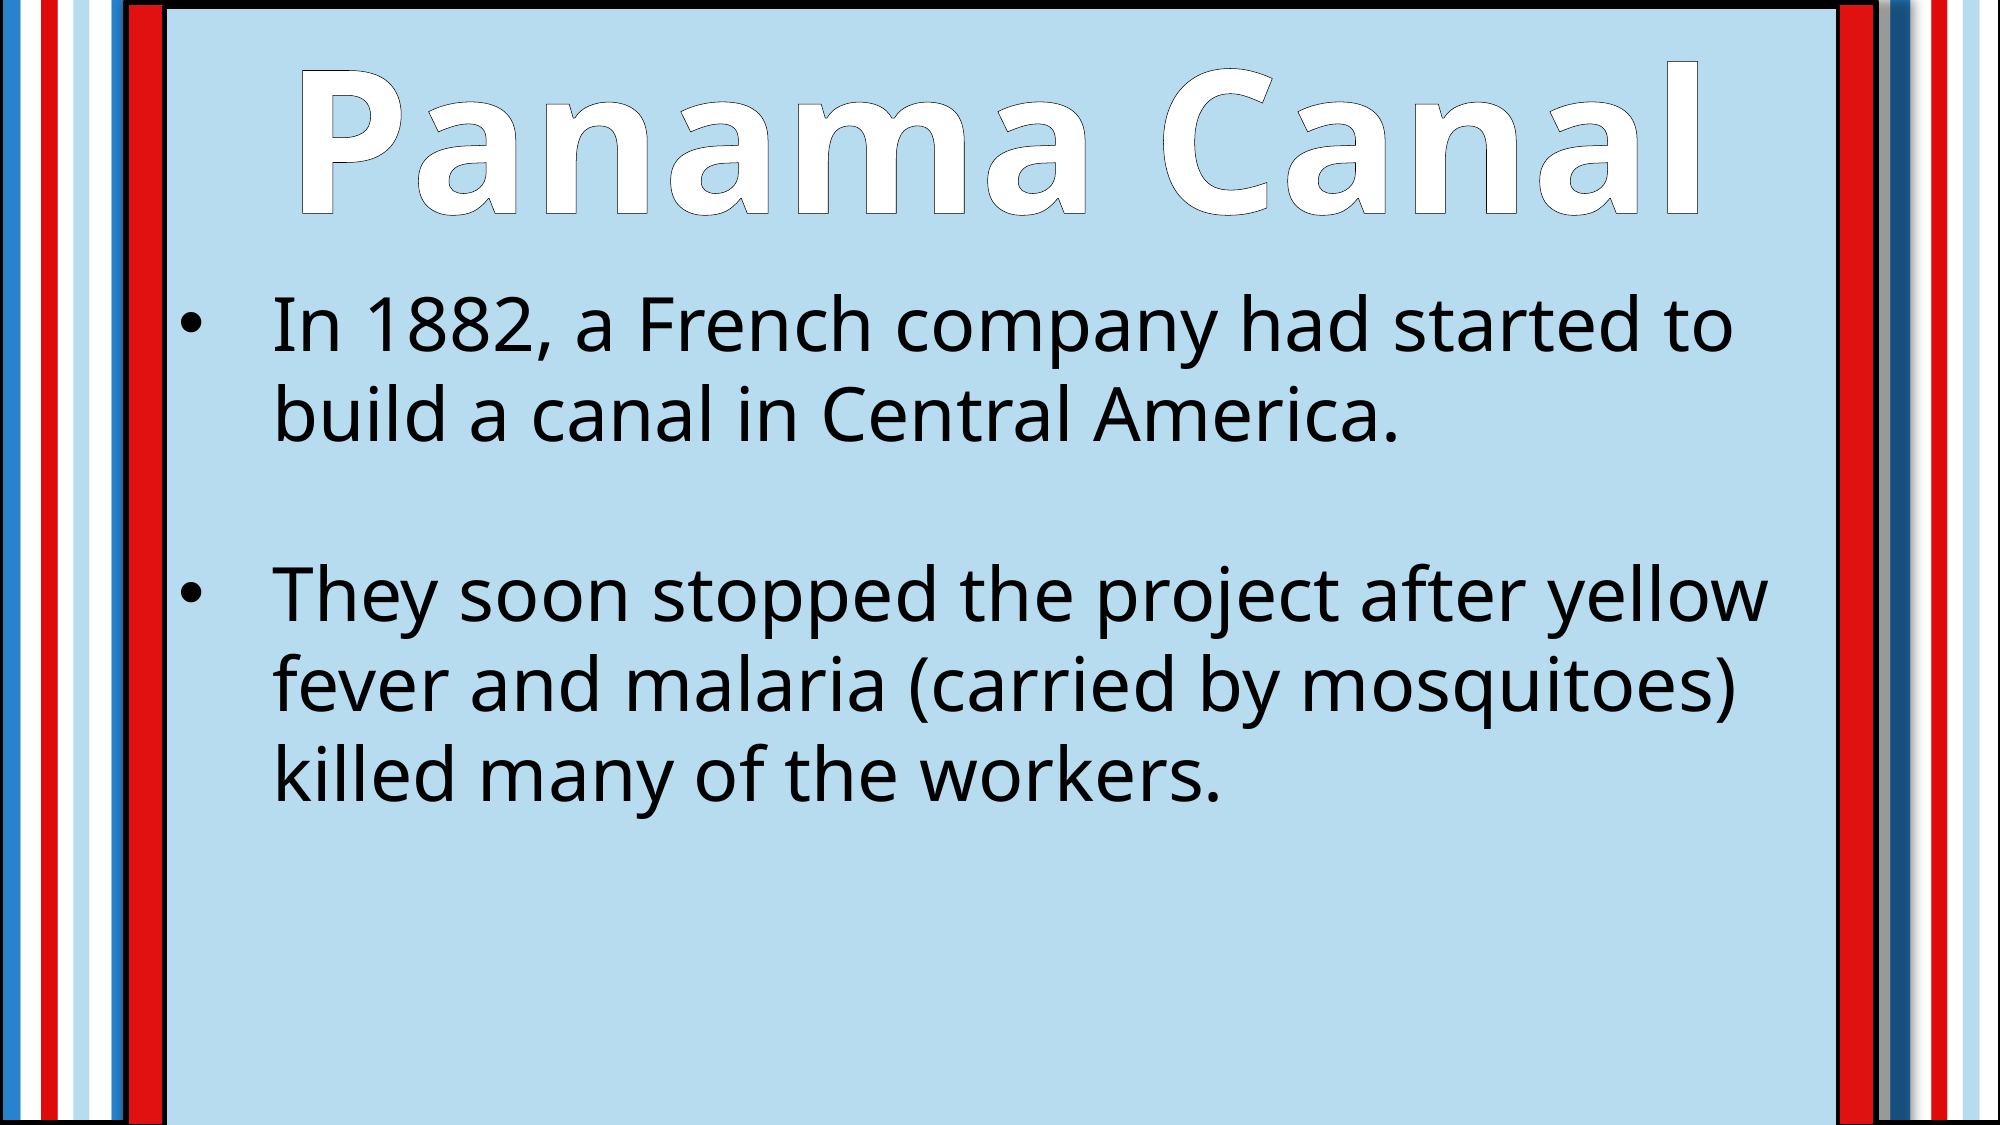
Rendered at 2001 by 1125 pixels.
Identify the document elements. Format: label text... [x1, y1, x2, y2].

text_box Panama Canal [269, 5, 1729, 261]
text_box [0, 0, 118, 1125]
text_box [124, 0, 1878, 1125]
text_box In 1882, a French company had started to build a canal in Central America. They soon stopped the project after yellow fever and malaria (carried by mosquitoes) killed many of the workers. [163, 269, 1839, 1054]
text_box [162, 5, 1840, 1125]
text_box [1920, 0, 2000, 1125]
